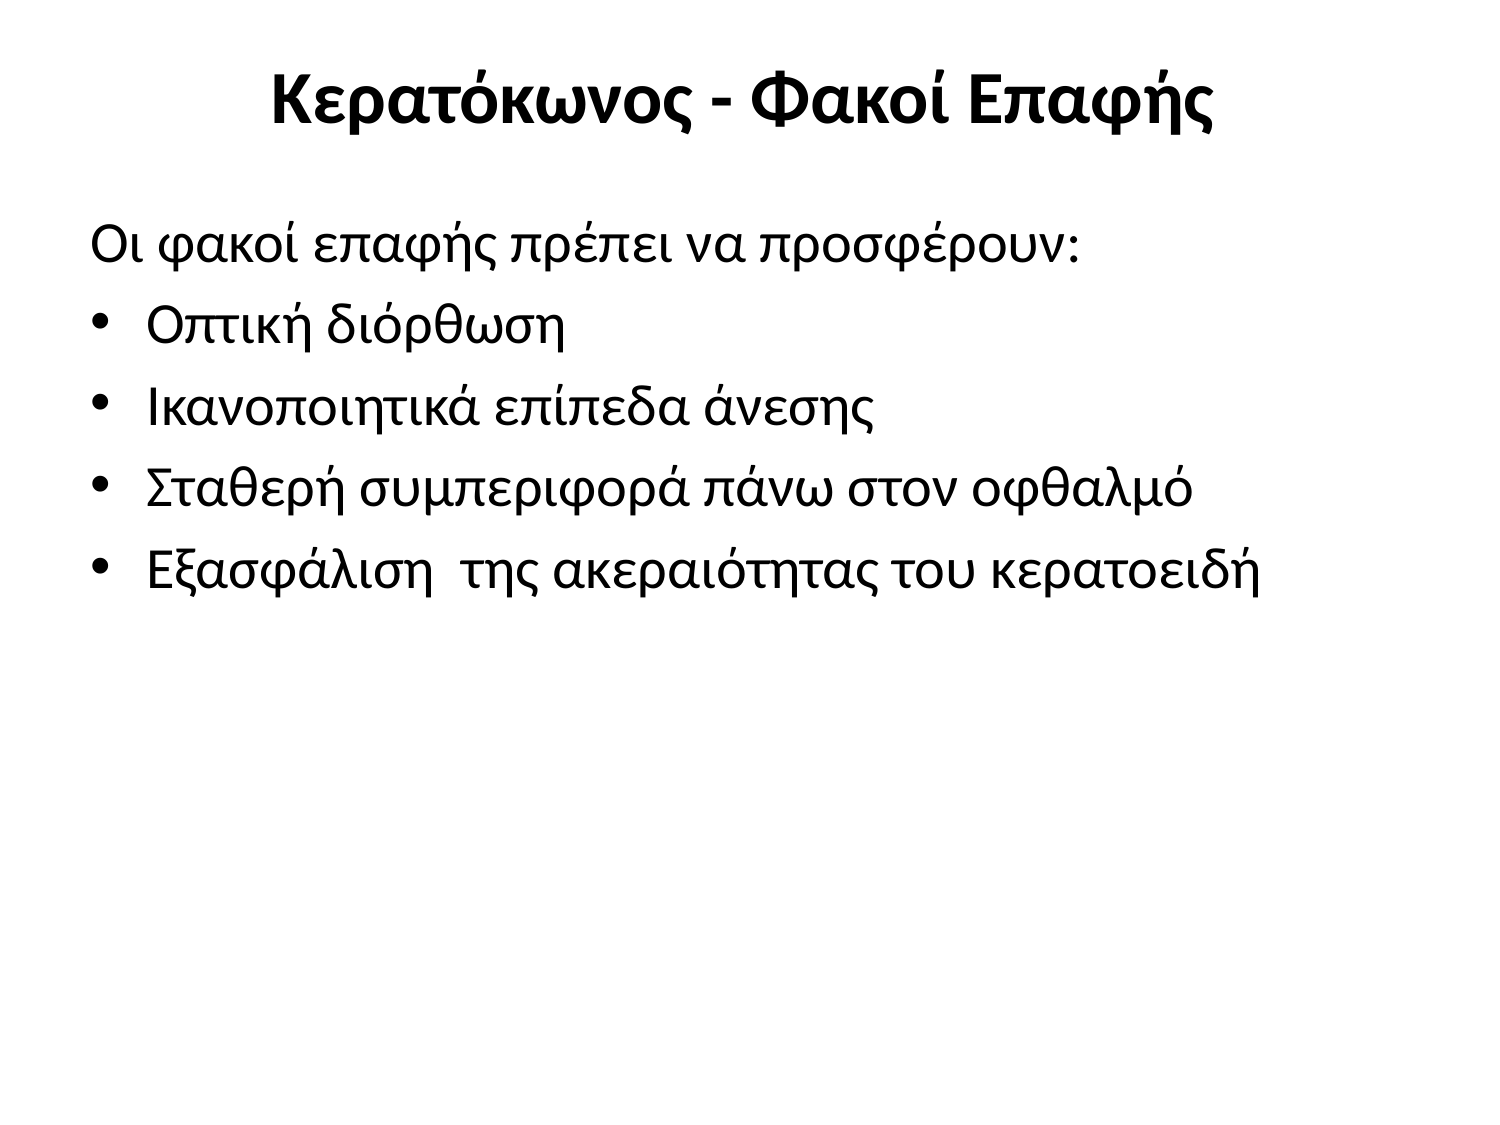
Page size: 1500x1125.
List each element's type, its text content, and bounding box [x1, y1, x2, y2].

title Κερατόκωνος - Φακοί Επαφής [76, 19, 1427, 169]
list Οι φακοί επαφής πρέπει να προσφέρουν: Οπτική διόρθωση Ικανοποιητικά επίπεδα άνεσης Σταθερή συμπεριφορά πάνω στον οφθαλμό Εξασφάλιση της ακεραιότητας του κερατοειδή [75, 196, 1425, 1024]
